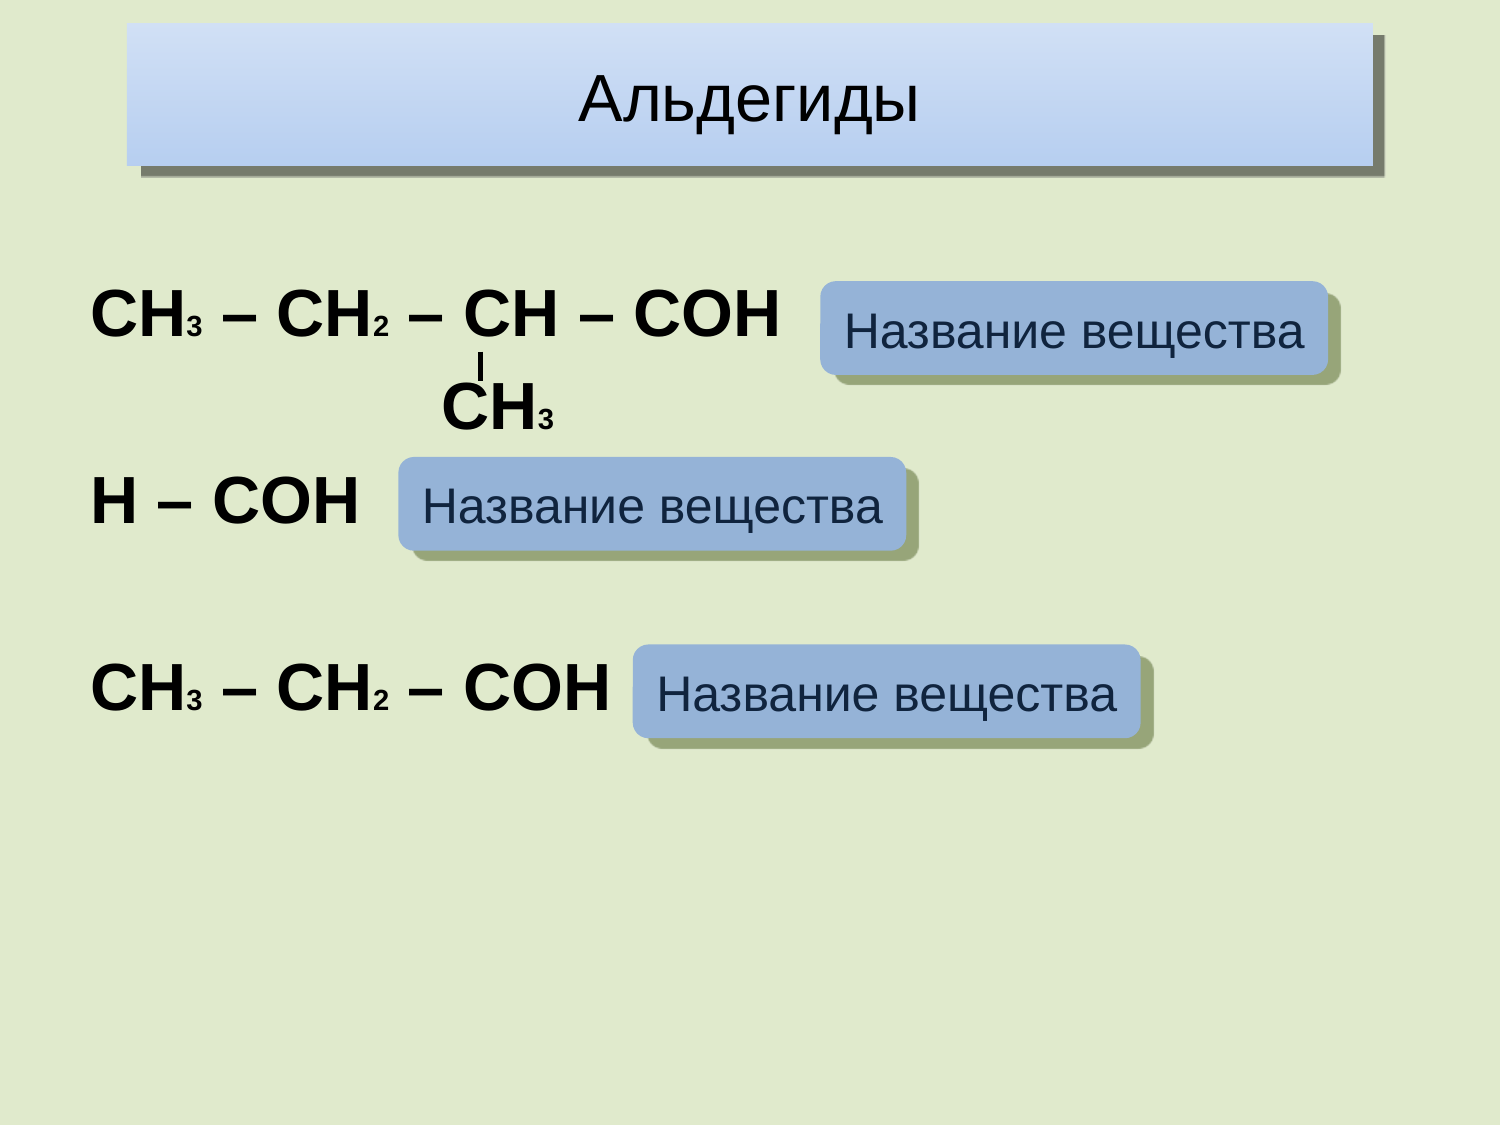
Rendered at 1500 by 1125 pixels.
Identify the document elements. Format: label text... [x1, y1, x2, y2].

text_box Альдегиды [126, 23, 1373, 166]
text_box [398, 280, 1329, 739]
list CH3 – CH2 – CH – COH CH3 H – COH CH3 – CH2 – COH [75, 262, 1425, 1005]
